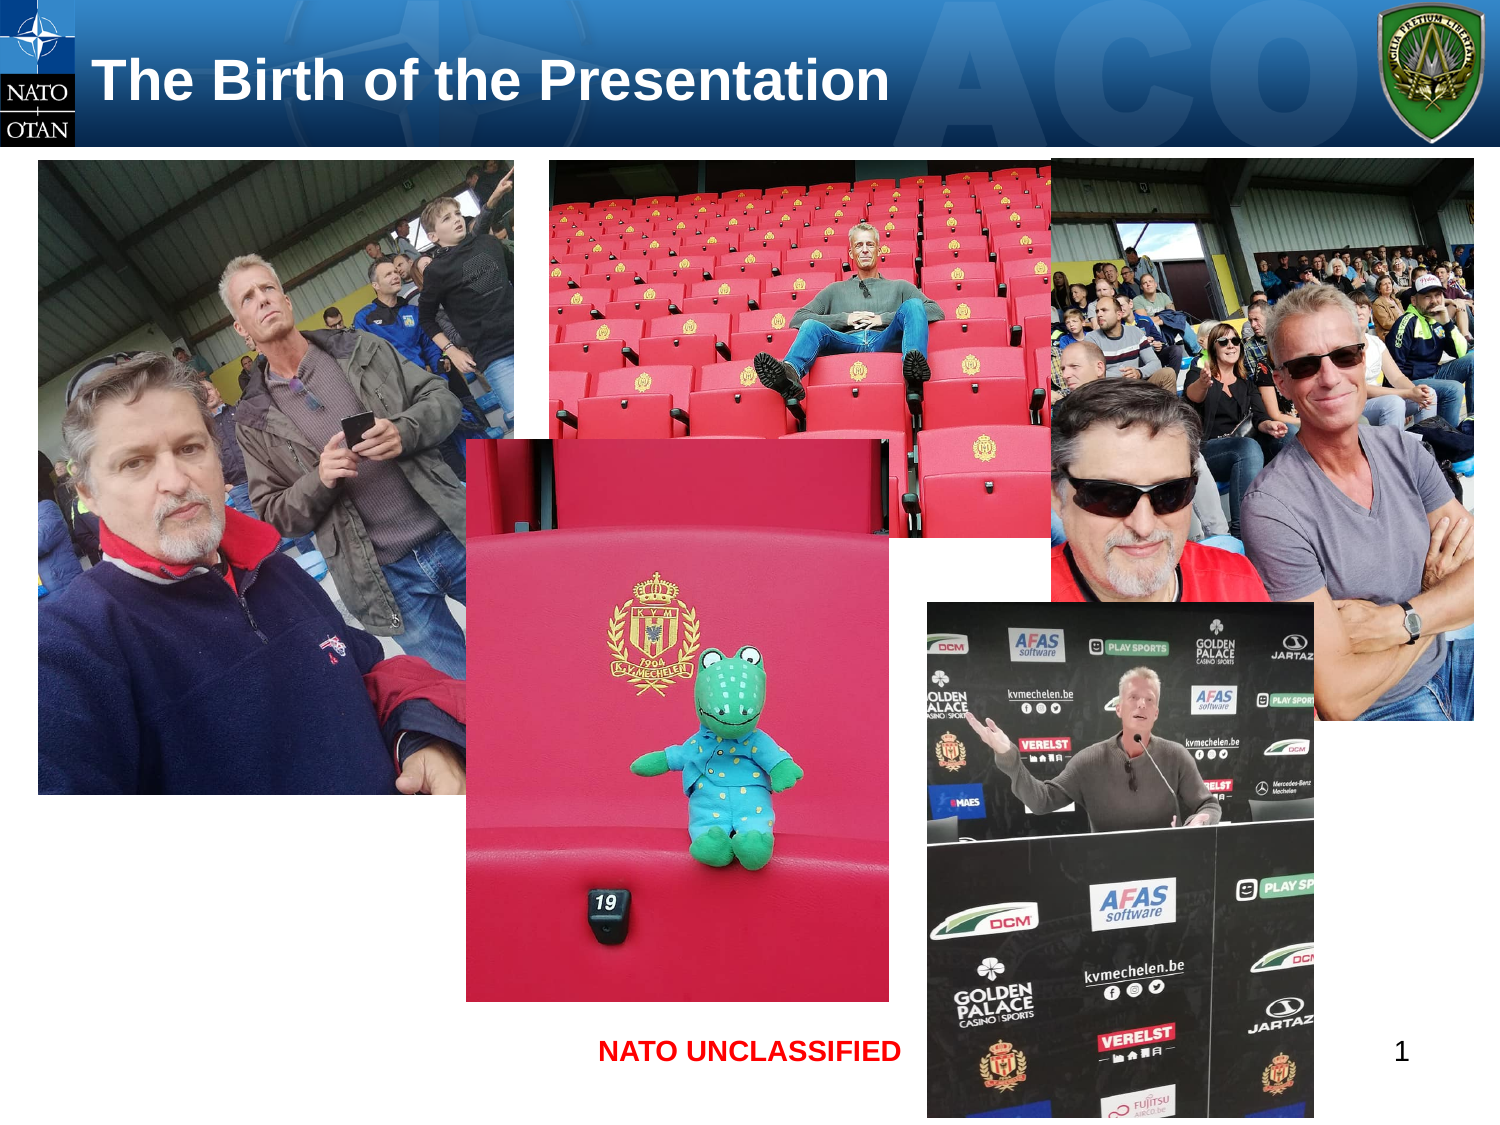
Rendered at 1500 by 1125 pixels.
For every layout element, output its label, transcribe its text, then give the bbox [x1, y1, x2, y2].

picture [38, 157, 1474, 1118]
picture [0, 0, 1500, 147]
footer NATO UNCLASSIFIED [512, 1024, 921, 1103]
slide_number 1 [1319, 1024, 1426, 1103]
title The Birth of the Presentation [76, 30, 1272, 124]
